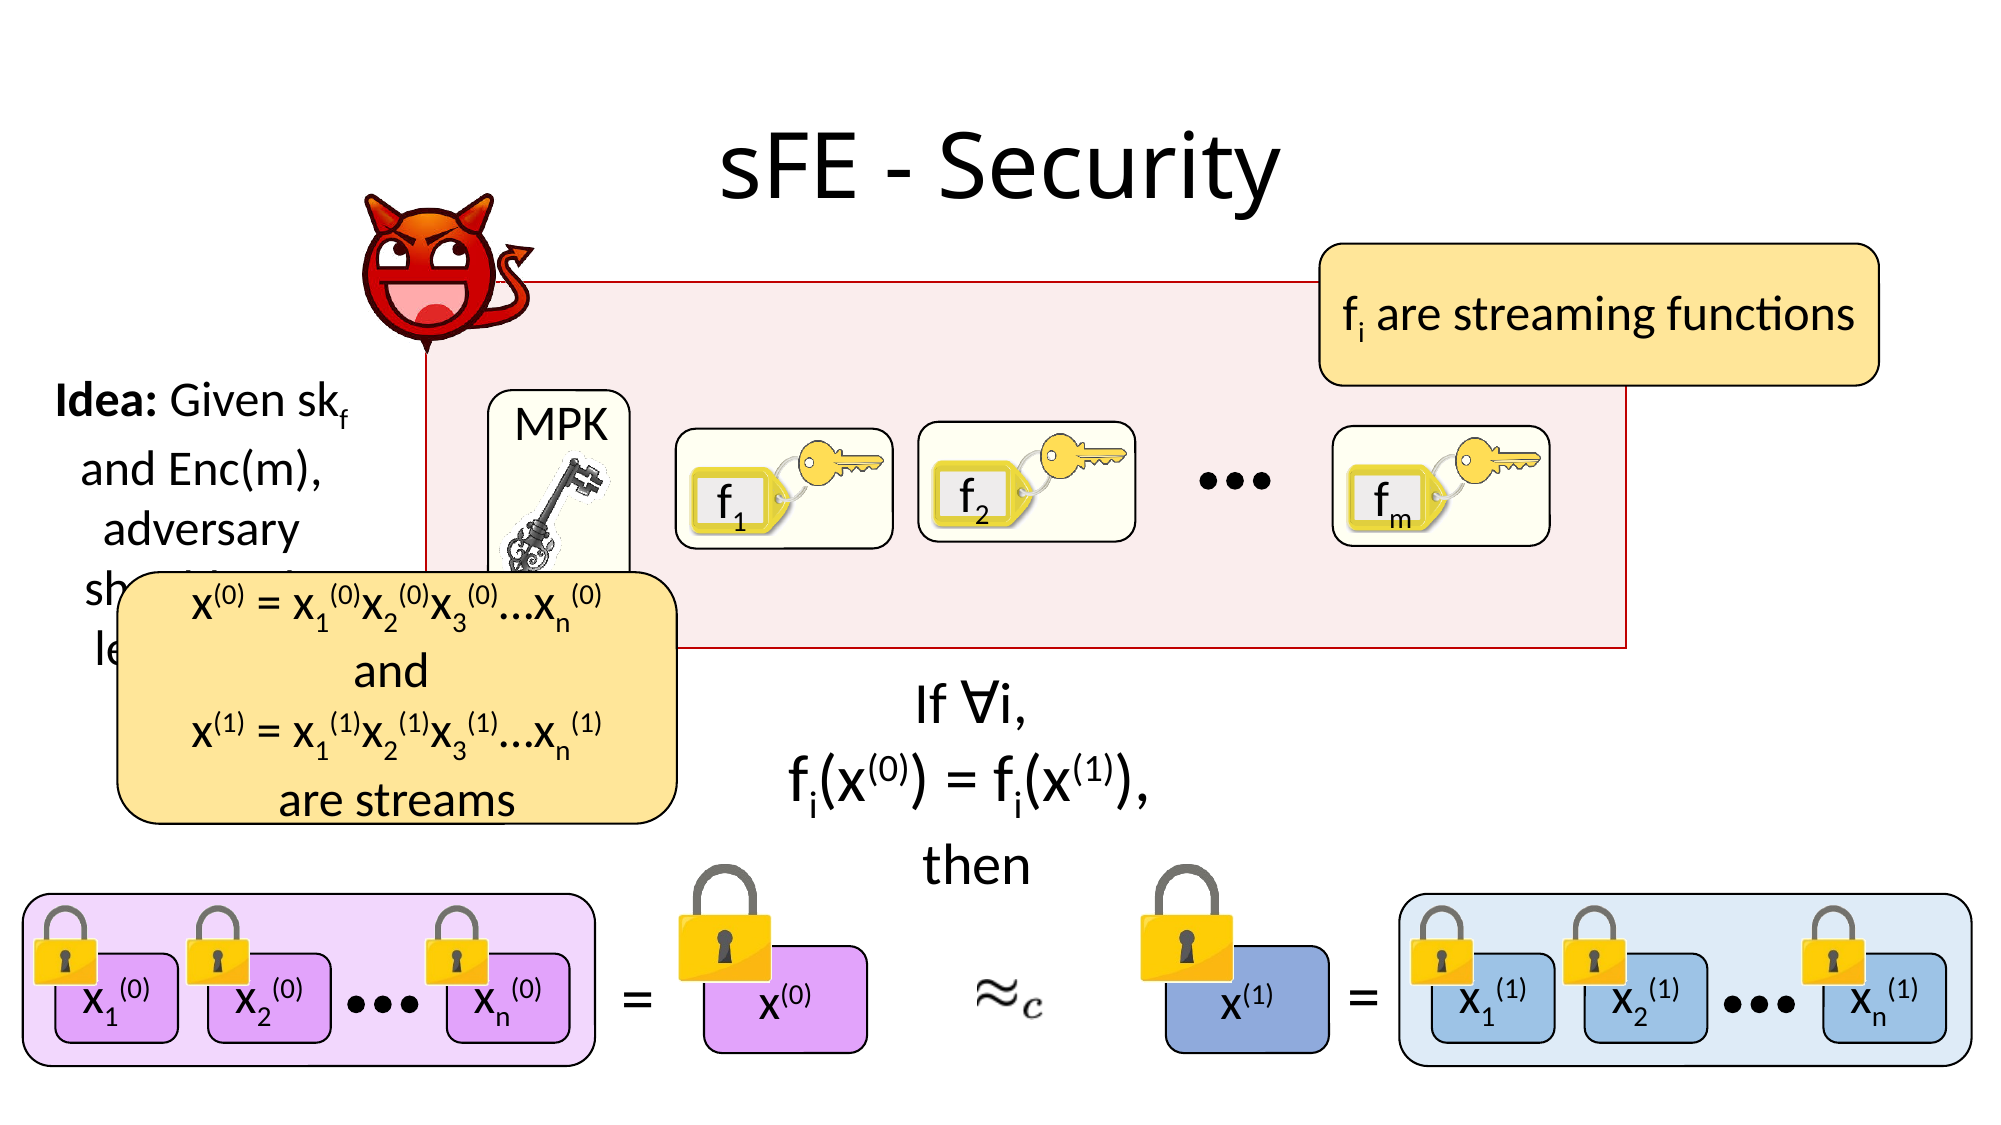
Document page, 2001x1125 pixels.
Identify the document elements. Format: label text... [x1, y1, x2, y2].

text_box = [606, 947, 709, 1042]
text_box x(0) [704, 945, 869, 1055]
text_box Idea: Given skf and Enc(m), adversary should only learn f(m). [29, 359, 374, 683]
picture [1399, 893, 1483, 997]
picture [1551, 893, 1636, 997]
picture [1790, 893, 1874, 997]
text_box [441, 384, 680, 595]
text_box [1227, 446, 1243, 516]
picture [22, 893, 106, 997]
text_box = [1332, 945, 1435, 1040]
picture [977, 979, 1044, 1020]
picture [362, 193, 535, 355]
text_box If ∀i, fi(x(0)) = fi(x(1)), then [670, 659, 1285, 902]
picture [175, 893, 259, 997]
text_box x(0) = x1(0)x2(0)x3(0)…xn(0) and x(1) = x1(1)x2(1)x3(1)…xn(1) are streams [116, 571, 678, 825]
text_box x2(1) [1583, 952, 1709, 1044]
picture [414, 893, 498, 997]
text_box fi are streaming functions [1318, 242, 1881, 387]
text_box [1332, 425, 1550, 546]
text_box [374, 969, 391, 1039]
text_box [1751, 969, 1768, 1039]
text_box [1398, 892, 1973, 1068]
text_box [680, 428, 893, 549]
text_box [918, 421, 1136, 542]
picture [1123, 846, 1248, 1000]
text_box xn(1) [1822, 952, 1948, 1044]
title sFE - Security [137, 59, 1863, 278]
text_box x1(0) [54, 952, 180, 1044]
text_box x(1) [1164, 945, 1331, 1055]
text_box [21, 892, 597, 1068]
text_box [425, 281, 1627, 649]
text_box x2(0) [207, 952, 332, 1044]
text_box xn(0) [445, 952, 571, 1044]
text_box x1(1) [1435, 952, 1556, 1044]
picture [661, 846, 786, 1000]
